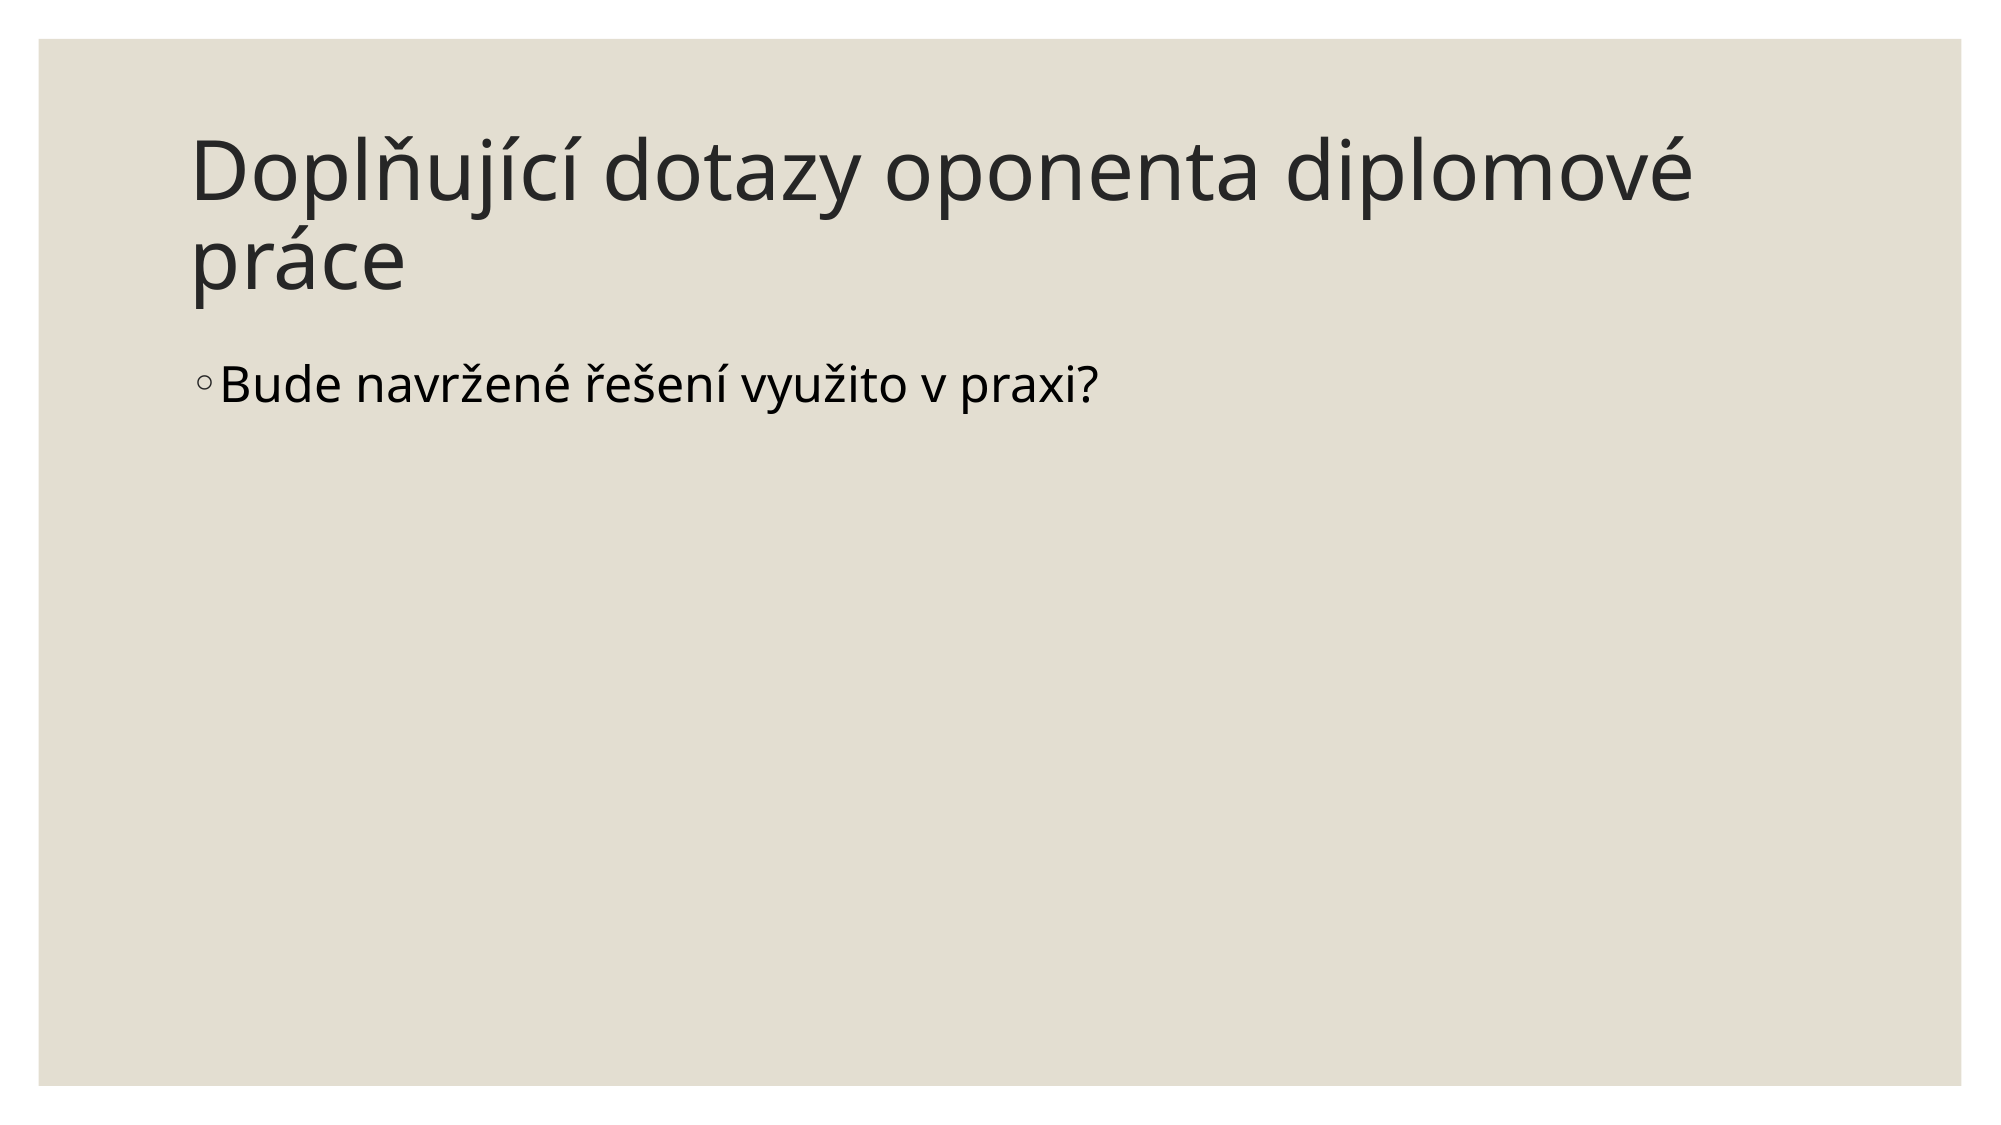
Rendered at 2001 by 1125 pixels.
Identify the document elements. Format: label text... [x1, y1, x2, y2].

title Doplňující dotazy oponenta diplomové práce [174, 105, 1825, 331]
list Bude navržené řešení využito v praxi? [174, 345, 1825, 990]
